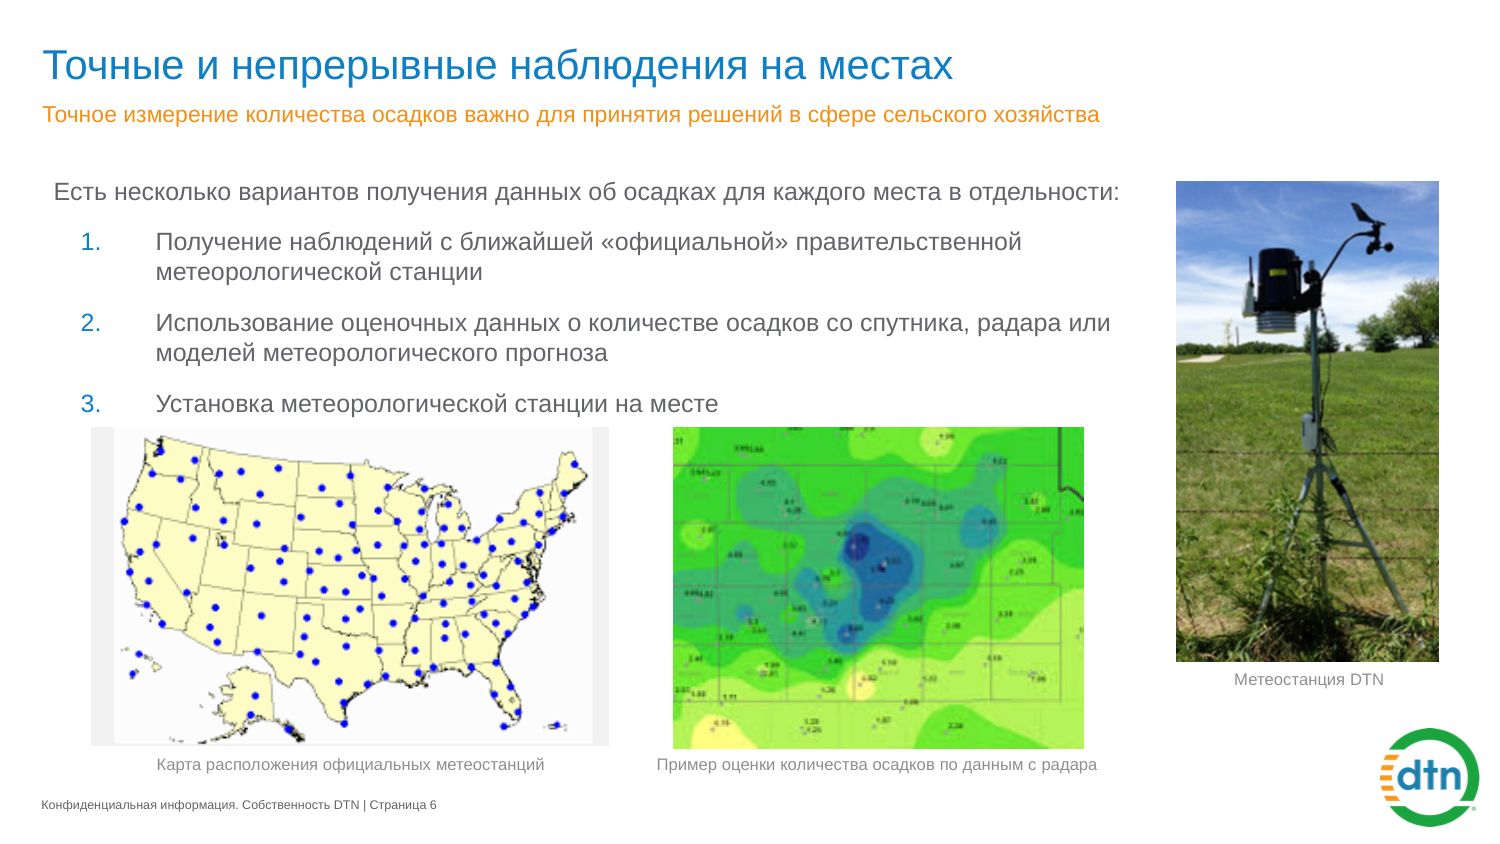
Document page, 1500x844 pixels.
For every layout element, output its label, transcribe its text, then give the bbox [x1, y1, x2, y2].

picture [1176, 181, 1440, 663]
list Карта расположения официальных метеостанций [110, 755, 589, 775]
picture [673, 427, 1084, 749]
text_box Пример оценки количества осадков по данным с радара [632, 754, 1120, 775]
text_box Метеостанция DTN [1176, 668, 1439, 689]
list Точное измерение количества осадков важно для принятия решений в сфере сельского хозяйства [42, 99, 1459, 155]
title Точные и непрерывные наблюдения на местах [42, 37, 1459, 89]
list Есть несколько вариантов получения данных об осадках для каждого места в отдельности: Получение наблюдений с ближайшей «официальной» правительственной метеорологической станции Использование оценочных данных о количестве осадков со спутника, радара или моделей метеорологического прогноза Установка метеорологической станции на месте [51, 169, 1165, 400]
picture [90, 427, 609, 746]
picture [1380, 728, 1480, 827]
footer Конфиденциальная информация. Собственность DTN | Страница 6 [41, 796, 498, 812]
